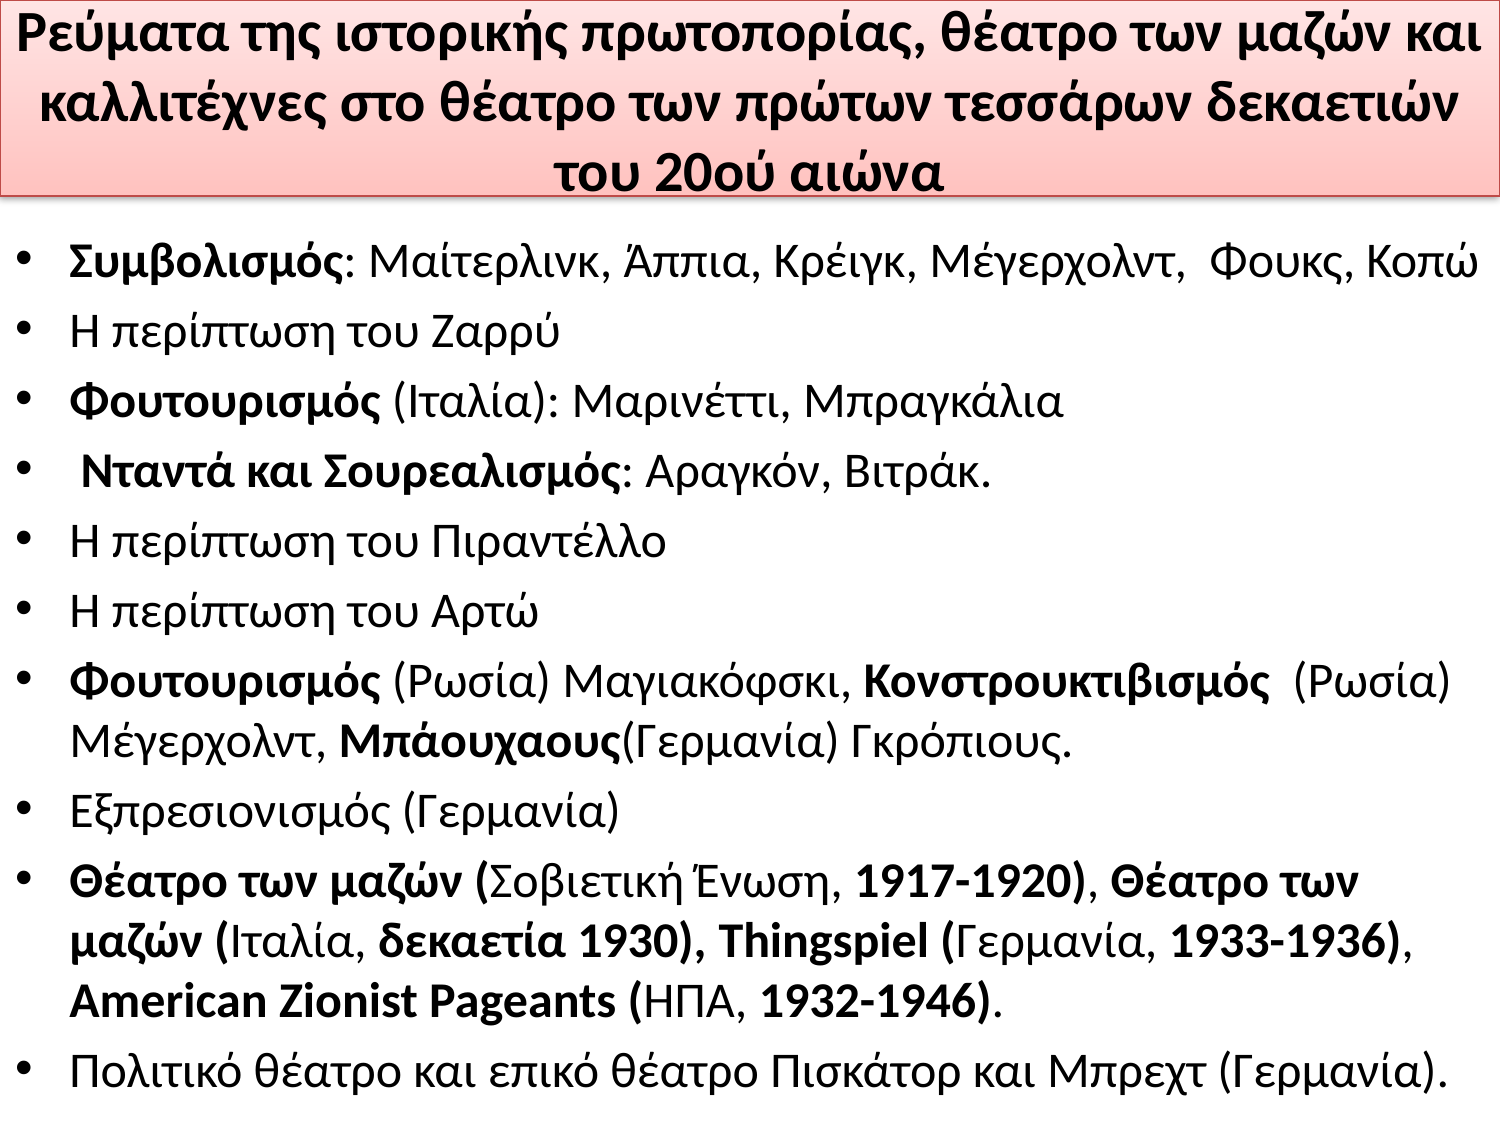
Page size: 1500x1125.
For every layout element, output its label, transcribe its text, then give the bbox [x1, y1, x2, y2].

list Συμβολισμός: Μαίτερλινκ, Άππια, Κρέιγκ, Μέγερχολντ, Φουκς, Κοπώ Η περίπτωση του Ζαρρύ Φουτουρισμός (Ιταλία): Μαρινέττι, Μπραγκάλια Νταντά και Σουρεαλισμός: Αραγκόν, Βιτράκ. Η περίπτωση του Πιραντέλλο Η περίπτωση του Αρτώ Φουτουρισμός (Ρωσία) Μαγιακόφσκι, Κονστρουκτιβισμός (Ρωσία) Μέγερχολντ, Μπάουχαους(Γερμανία) Γκρόπιους. Εξπρεσιονισμός (Γερμανία) Θέατρο των μαζών (Σοβιετική Ένωση, 1917-1920), Θέατρο των μαζών (Ιταλία, δεκαετία 1930), Thingspiel (Γερμανία, 1933-1936), American Zionist Pageants (ΗΠΑ, 1932-1946). Πολιτικό θέατρο και επικό θέατρο Πισκάτορ και Μπρεχτ (Γερμανία). [0, 219, 1500, 1125]
title Ρεύματα της ιστορικής πρωτοπορίας, θέατρο των μαζών και καλλιτέχνες στο θέατρο των πρώτων τεσσάρων δεκαετιών του 20ού αιώνα [0, 0, 1500, 197]
